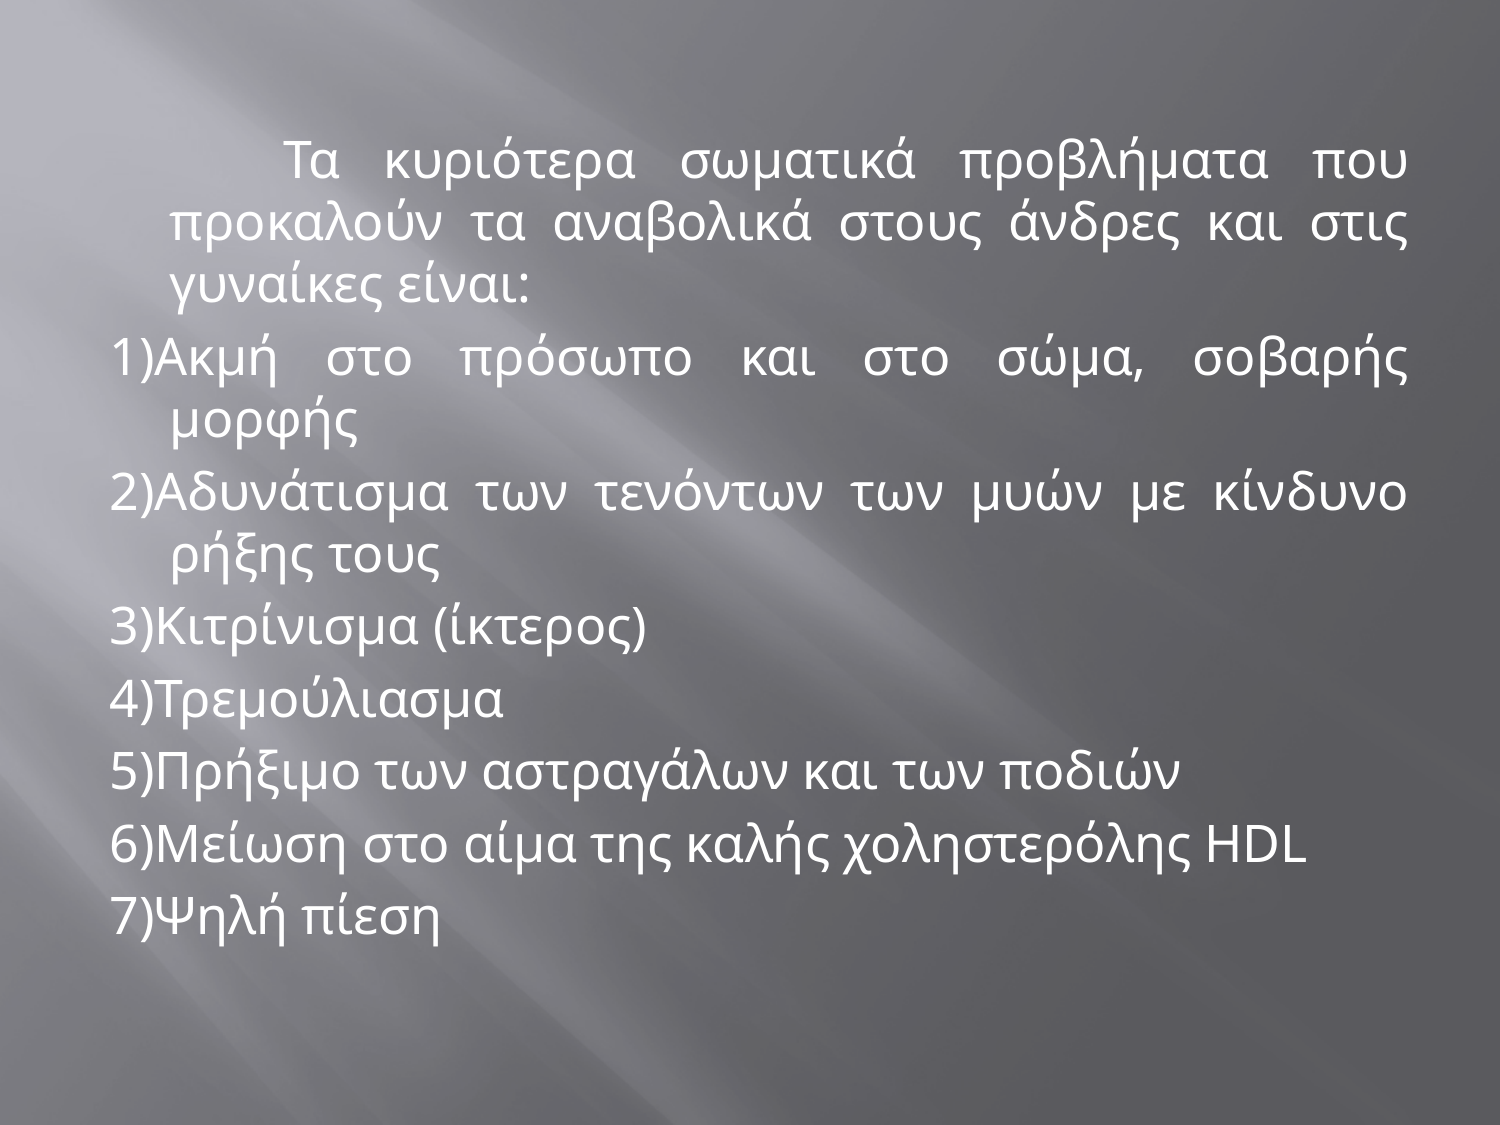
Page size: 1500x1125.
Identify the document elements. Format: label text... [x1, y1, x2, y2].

list Τα κυριότερα σωματικά προβλήματα που προκαλούν τα αναβολικά στους άνδρες και στις γυναίκες είναι: 1)Ακμή στο πρόσωπο και στο σώμα, σοβαρής μορφής 2)Αδυνάτισμα των τενόντων των μυών με κίνδυνο ρήξης τους 3)Κιτρίνισμα (ίκτερος) 4)Τρεμούλιασμα 5)Πρήξιμο των αστραγάλων και των ποδιών 6)Μείωση στο αίμα της καλής χοληστερόλης HDL 7)Ψηλή πίεση [75, 46, 1425, 1035]
